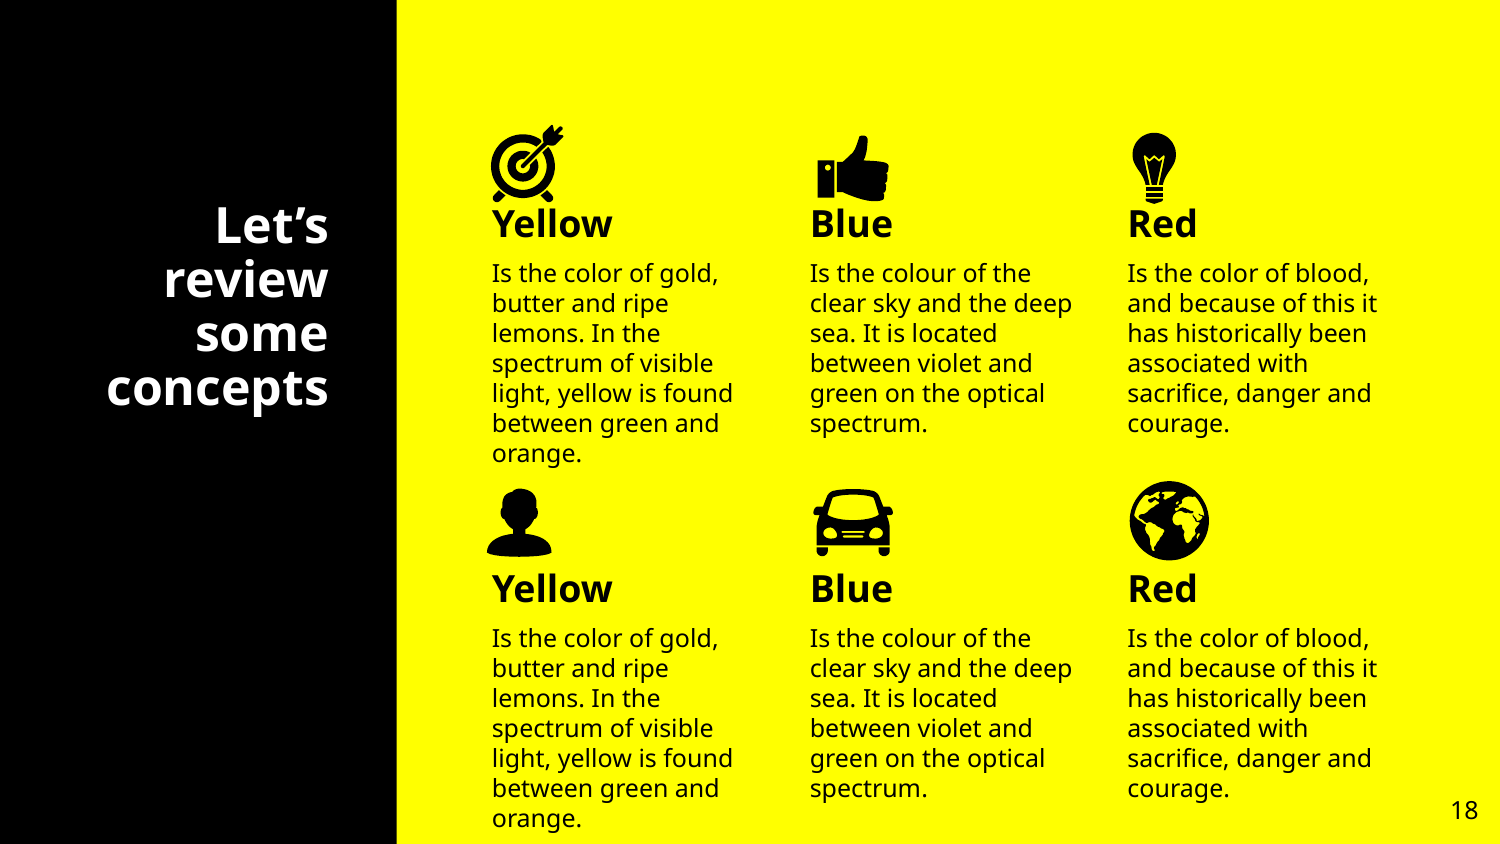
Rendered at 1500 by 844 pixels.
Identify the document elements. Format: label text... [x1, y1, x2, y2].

title Let’s review some concepts [65, 185, 345, 429]
slide_number ‹#› [1403, 779, 1494, 844]
list Red Is the color of blood, and because of this it has historically been associated with sacrifice, danger and courage. [1112, 549, 1415, 764]
text_box [486, 488, 552, 557]
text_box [817, 135, 889, 202]
list Red Is the color of blood, and because of this it has historically been associated with sacrifice, danger and courage. [1112, 185, 1415, 448]
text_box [1132, 132, 1177, 205]
list Yellow Is the color of gold, butter and ripe lemons. In the spectrum of visible light, yellow is found between green and orange. [476, 185, 780, 448]
text_box [1129, 481, 1209, 561]
list Blue Is the colour of the clear sky and the deep sea. It is located between violet and green on the optical spectrum. [794, 549, 1098, 764]
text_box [490, 124, 564, 203]
list Blue Is the colour of the clear sky and the deep sea. It is located between violet and green on the optical spectrum. [794, 185, 1098, 448]
list Yellow Is the color of gold, butter and ripe lemons. In the spectrum of visible light, yellow is found between green and orange. [476, 549, 780, 764]
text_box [813, 488, 894, 557]
